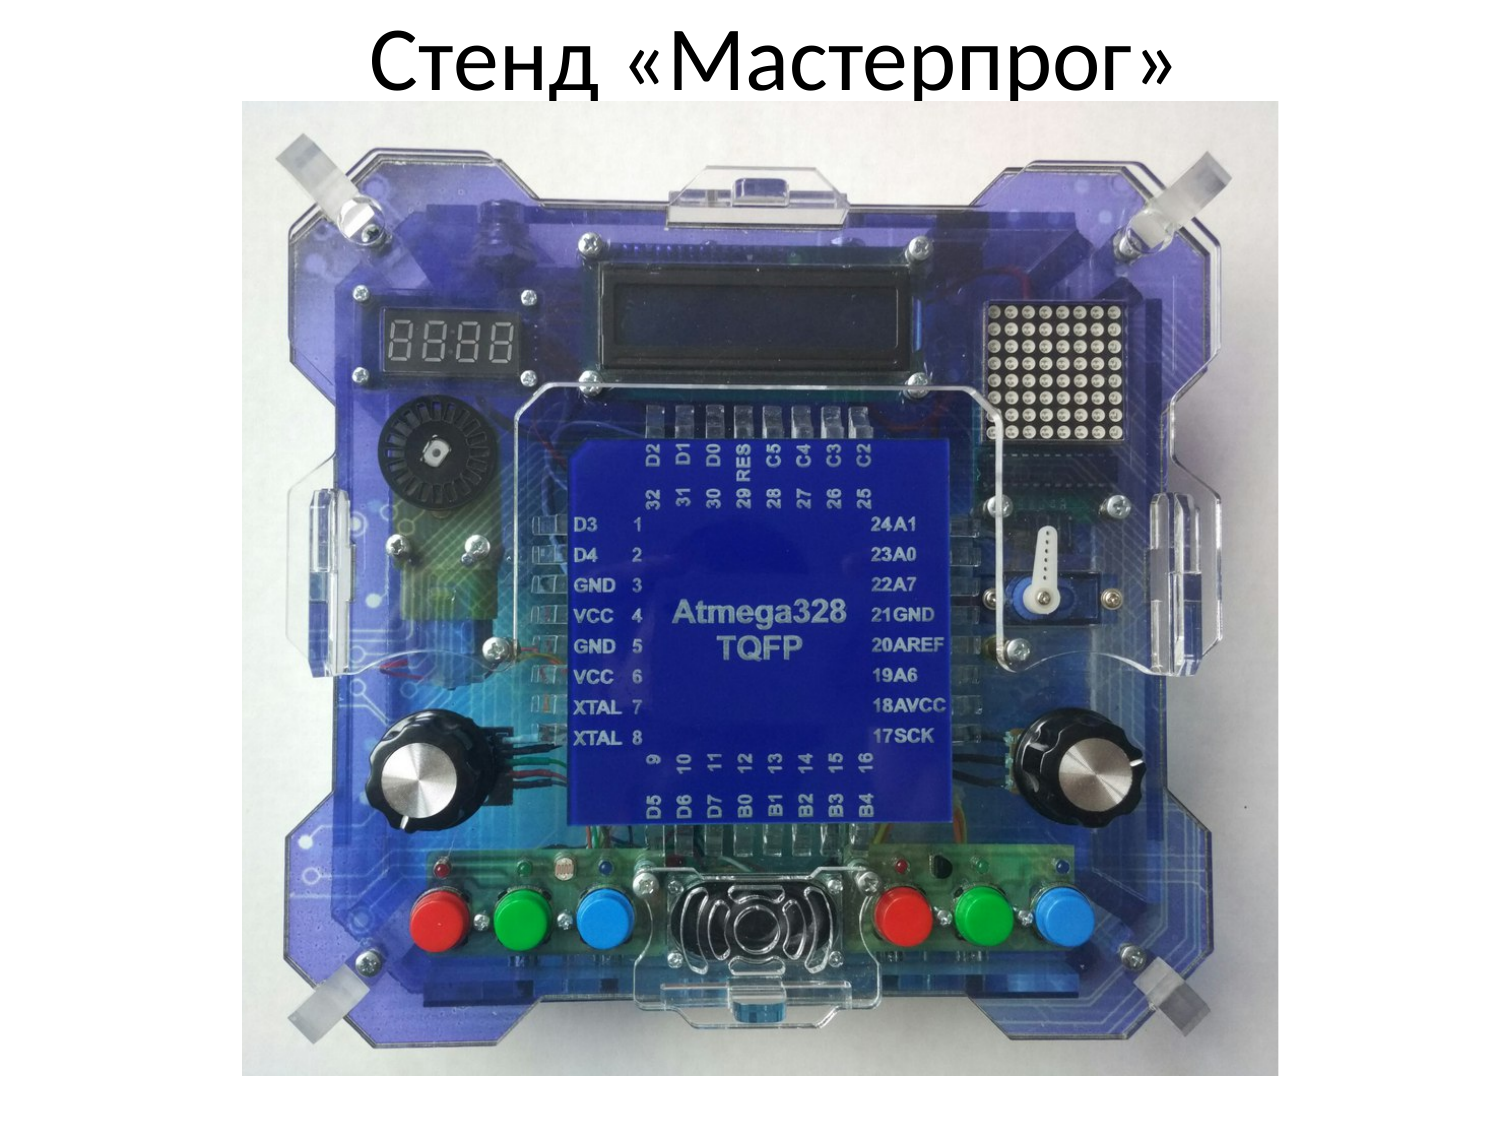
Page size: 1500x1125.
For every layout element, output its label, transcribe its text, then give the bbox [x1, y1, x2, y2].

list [241, 101, 1279, 1077]
title Стенд «Мастерпрог» [100, 0, 1451, 148]
